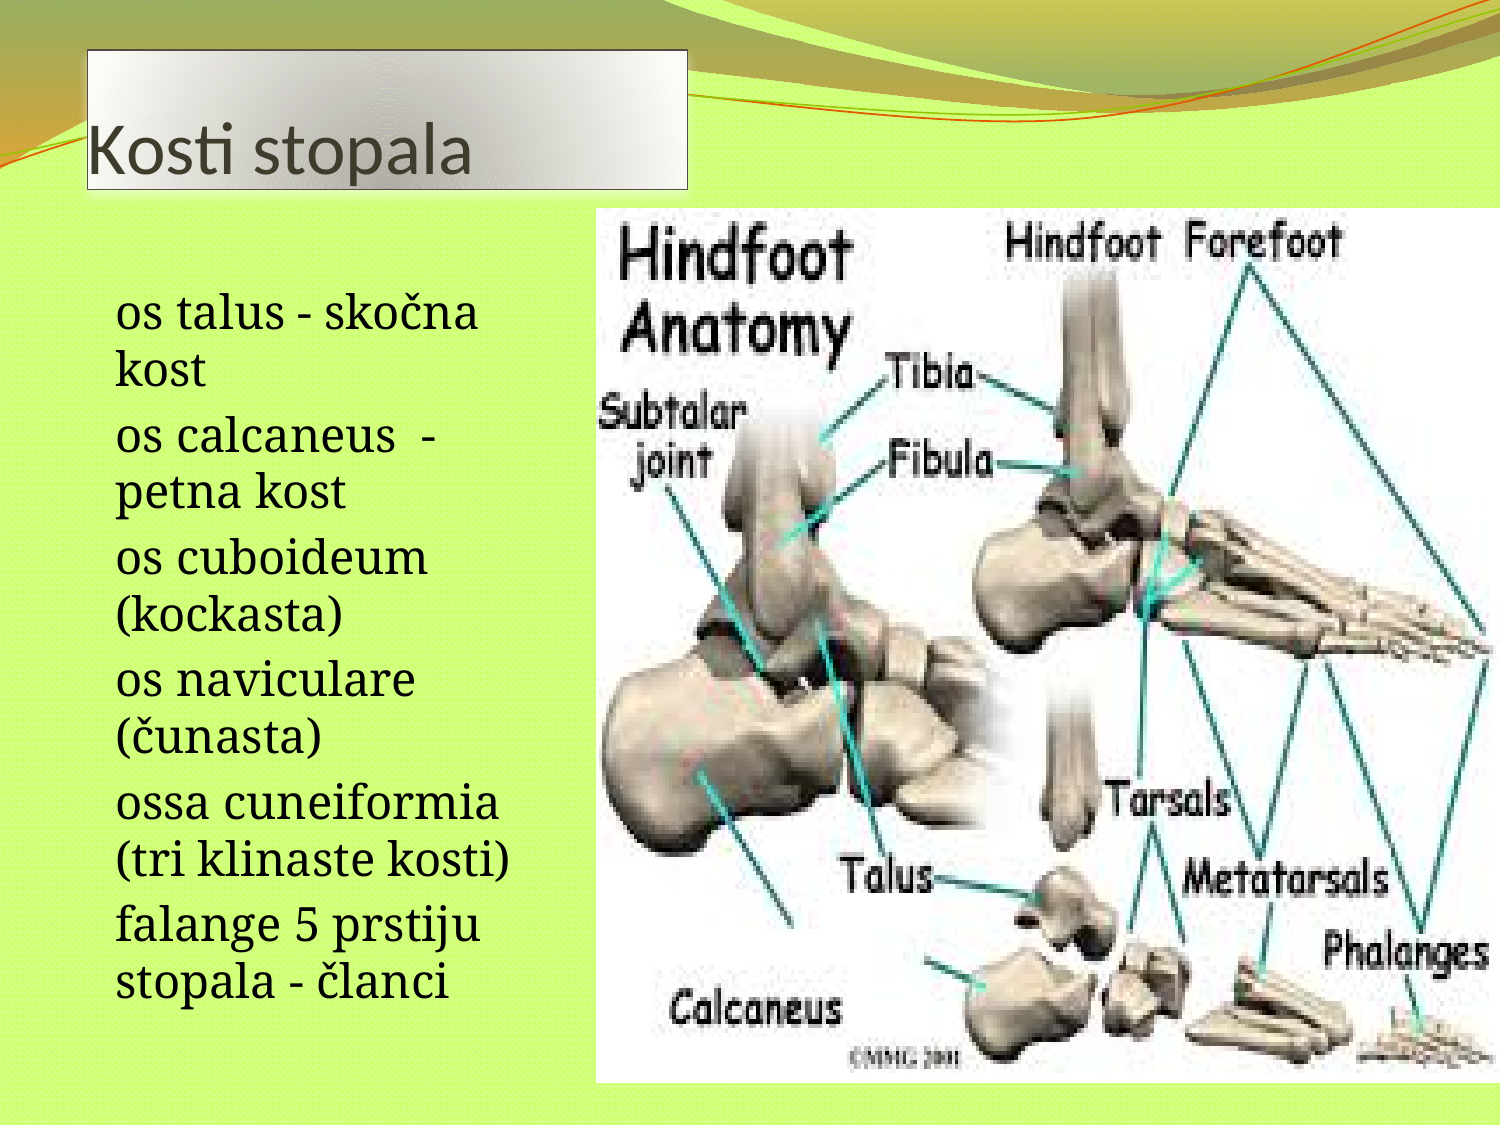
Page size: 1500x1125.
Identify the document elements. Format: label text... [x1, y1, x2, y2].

list os talus - skočna kost os calcaneus - petna kost os cuboideum (kockasta) os naviculare (čunasta) ossa cuneiformia (tri klinaste kosti) falange 5 prstiju stopala - članci [112, 275, 563, 1025]
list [596, 207, 1500, 1083]
title Kosti stopala [87, 49, 688, 190]
